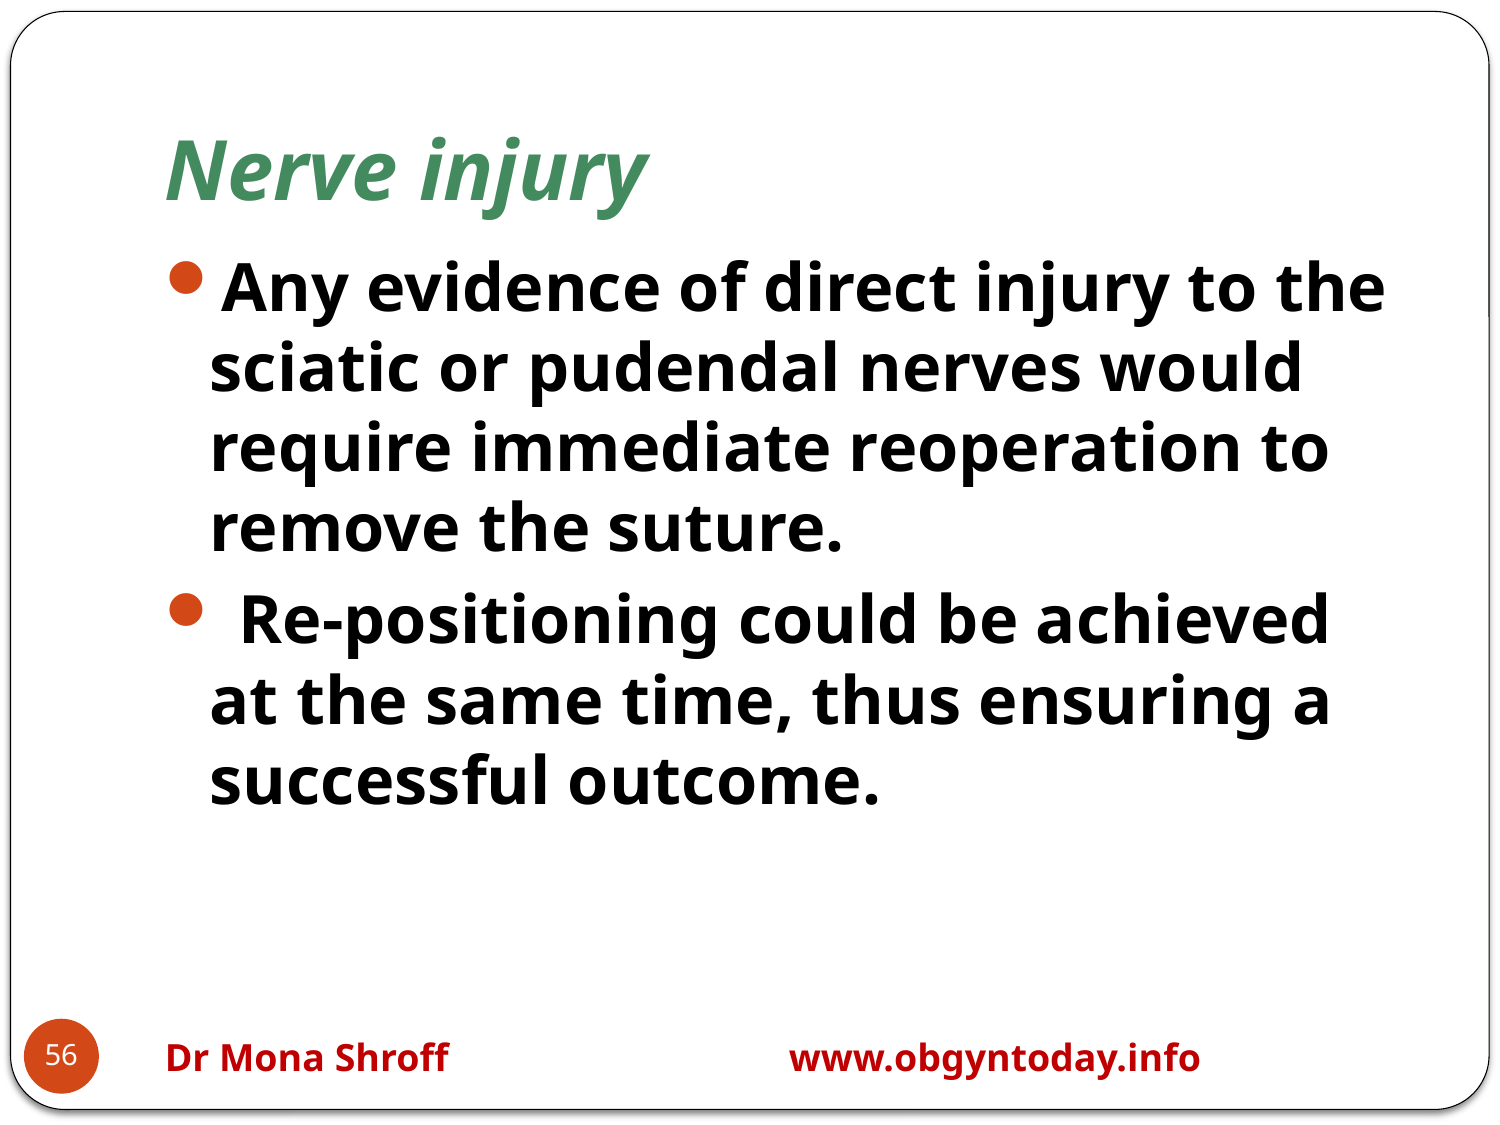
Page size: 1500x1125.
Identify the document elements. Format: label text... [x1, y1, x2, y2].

list Any evidence of direct injury to the sciatic or pudendal nerves would require immediate reoperation to remove the suture. Re-positioning could be achieved at the same time, thus ensuring a successful outcome. [150, 237, 1425, 988]
slide_number 56 [23, 1018, 99, 1094]
title Nerve injury [150, 45, 1425, 233]
footer Dr Mona Shroff www.obgyntoday.info [150, 1025, 1450, 1088]
